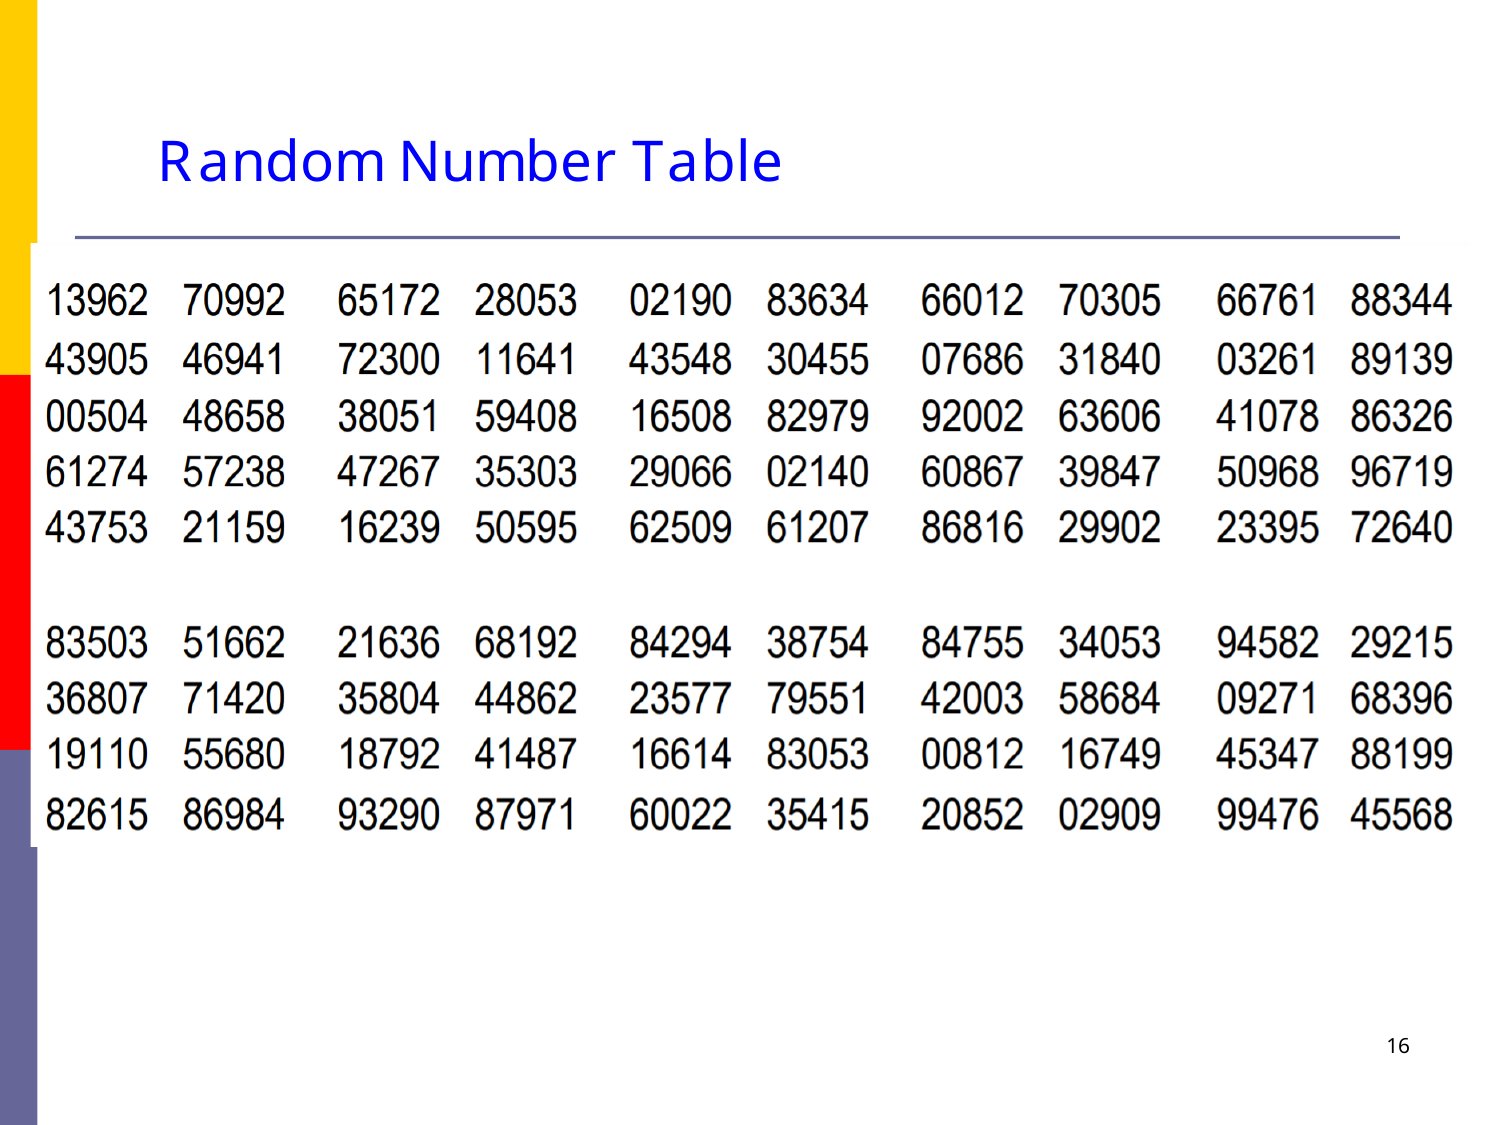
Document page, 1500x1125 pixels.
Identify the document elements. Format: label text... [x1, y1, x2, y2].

picture [30, 243, 1470, 847]
slide_number 16 [1074, 1024, 1426, 1101]
picture [135, 113, 812, 207]
